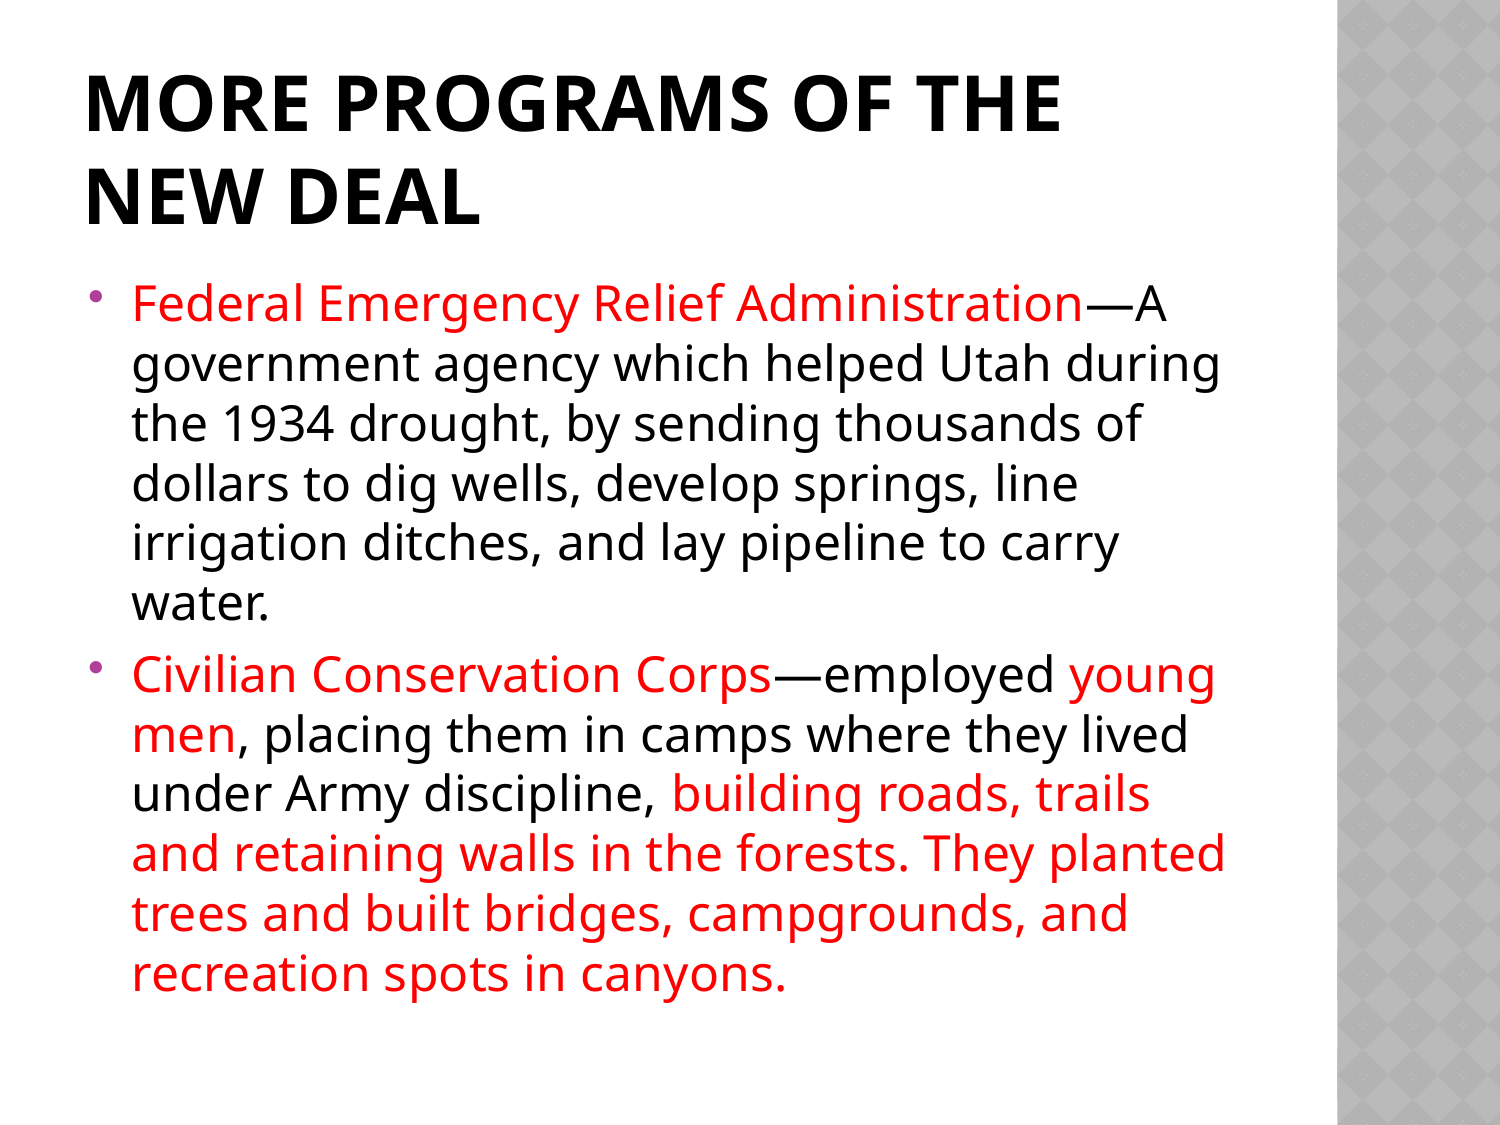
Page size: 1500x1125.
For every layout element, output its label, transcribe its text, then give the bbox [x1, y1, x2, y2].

title More programs of the New Deal [75, 52, 1263, 240]
list Federal Emergency Relief Administration—A government agency which helped Utah during the 1934 drought, by sending thousands of dollars to dig wells, develop springs, line irrigation ditches, and lay pipeline to carry water. Civilian Conservation Corps—employed young men, placing them in camps where they lived under Army discipline, building roads, trails and retaining walls in the forests. They planted trees and built bridges, campgrounds, and recreation spots in canyons. [75, 264, 1263, 1059]
